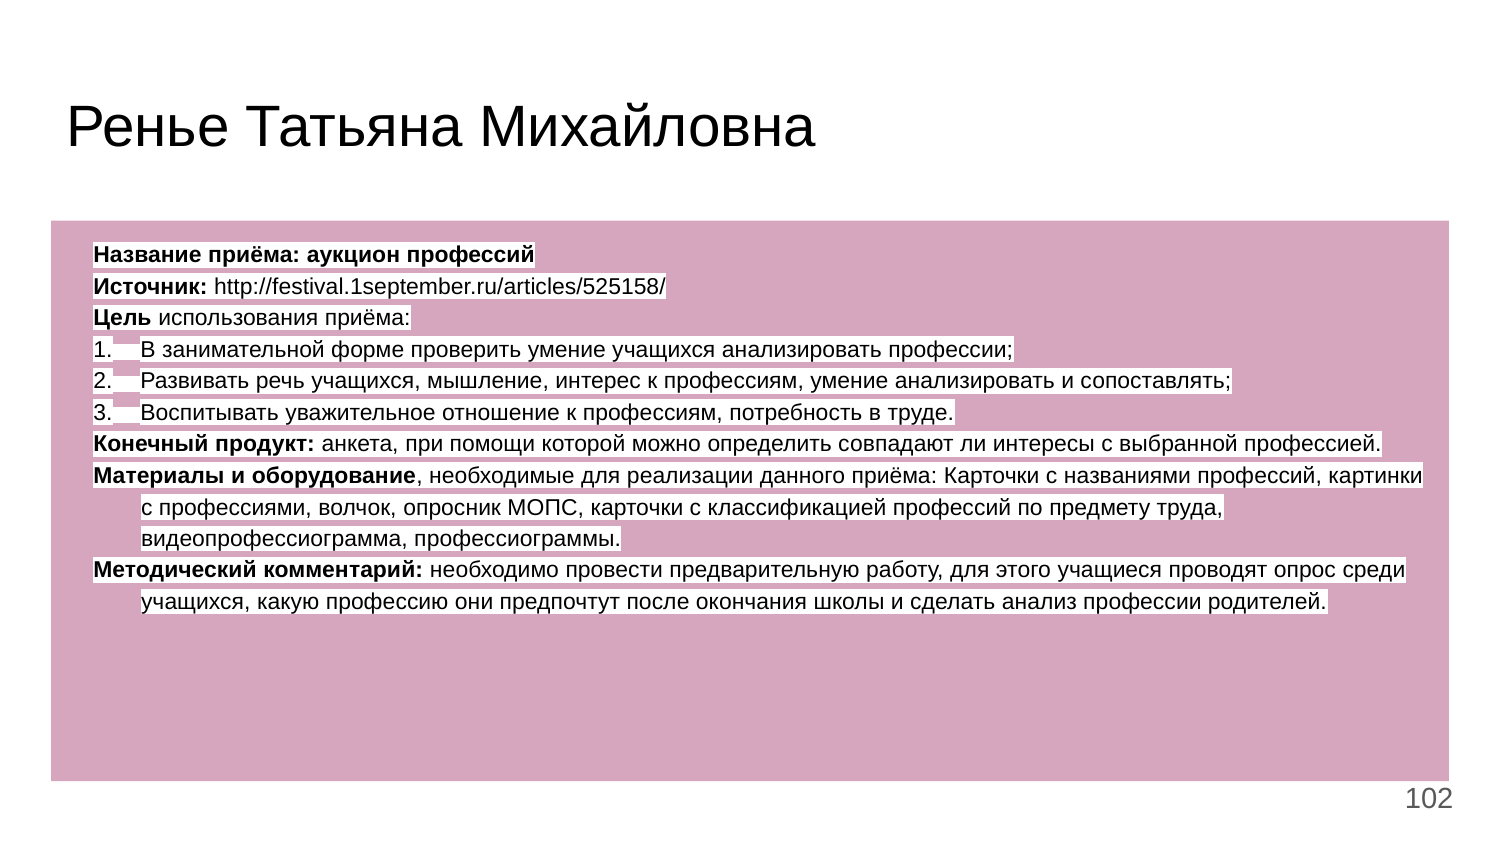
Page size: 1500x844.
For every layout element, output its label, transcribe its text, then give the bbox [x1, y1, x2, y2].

slide_number ‹#› [1389, 764, 1480, 830]
list Название приёма: аукцион профессий Источник: http://festival.1september.ru/articles/525158/ Цель использования приёма: 1. В занимательной форме проверить умение учащихся анализировать профессии; 2. Развивать речь учащихся, мышление, интерес к профессиям, умение анализировать и сопоставлять; 3. Воспитывать уважительное отношение к профессиям, потребность в труде. Конечный продукт: анкета, при помощи которой можно определить совпадают ли интересы с выбранной профессией. Материалы и оборудование, необходимые для реализации данного приёма: Карточки с названиями профессий, картинки с профессиями, волчок, опросник МОПС, карточки с классификацией профессий по предмету труда, видеопрофессиограмма, профессиограммы. Методический комментарий: необходимо провести предварительную работу, для этого учащиеся проводят опрос среди учащихся, какую профессию они предпочтут после окончания школы и сделать анализ профессии родителей. [51, 220, 1449, 782]
title Ренье Татьяна Михайловна [51, 72, 1449, 167]
